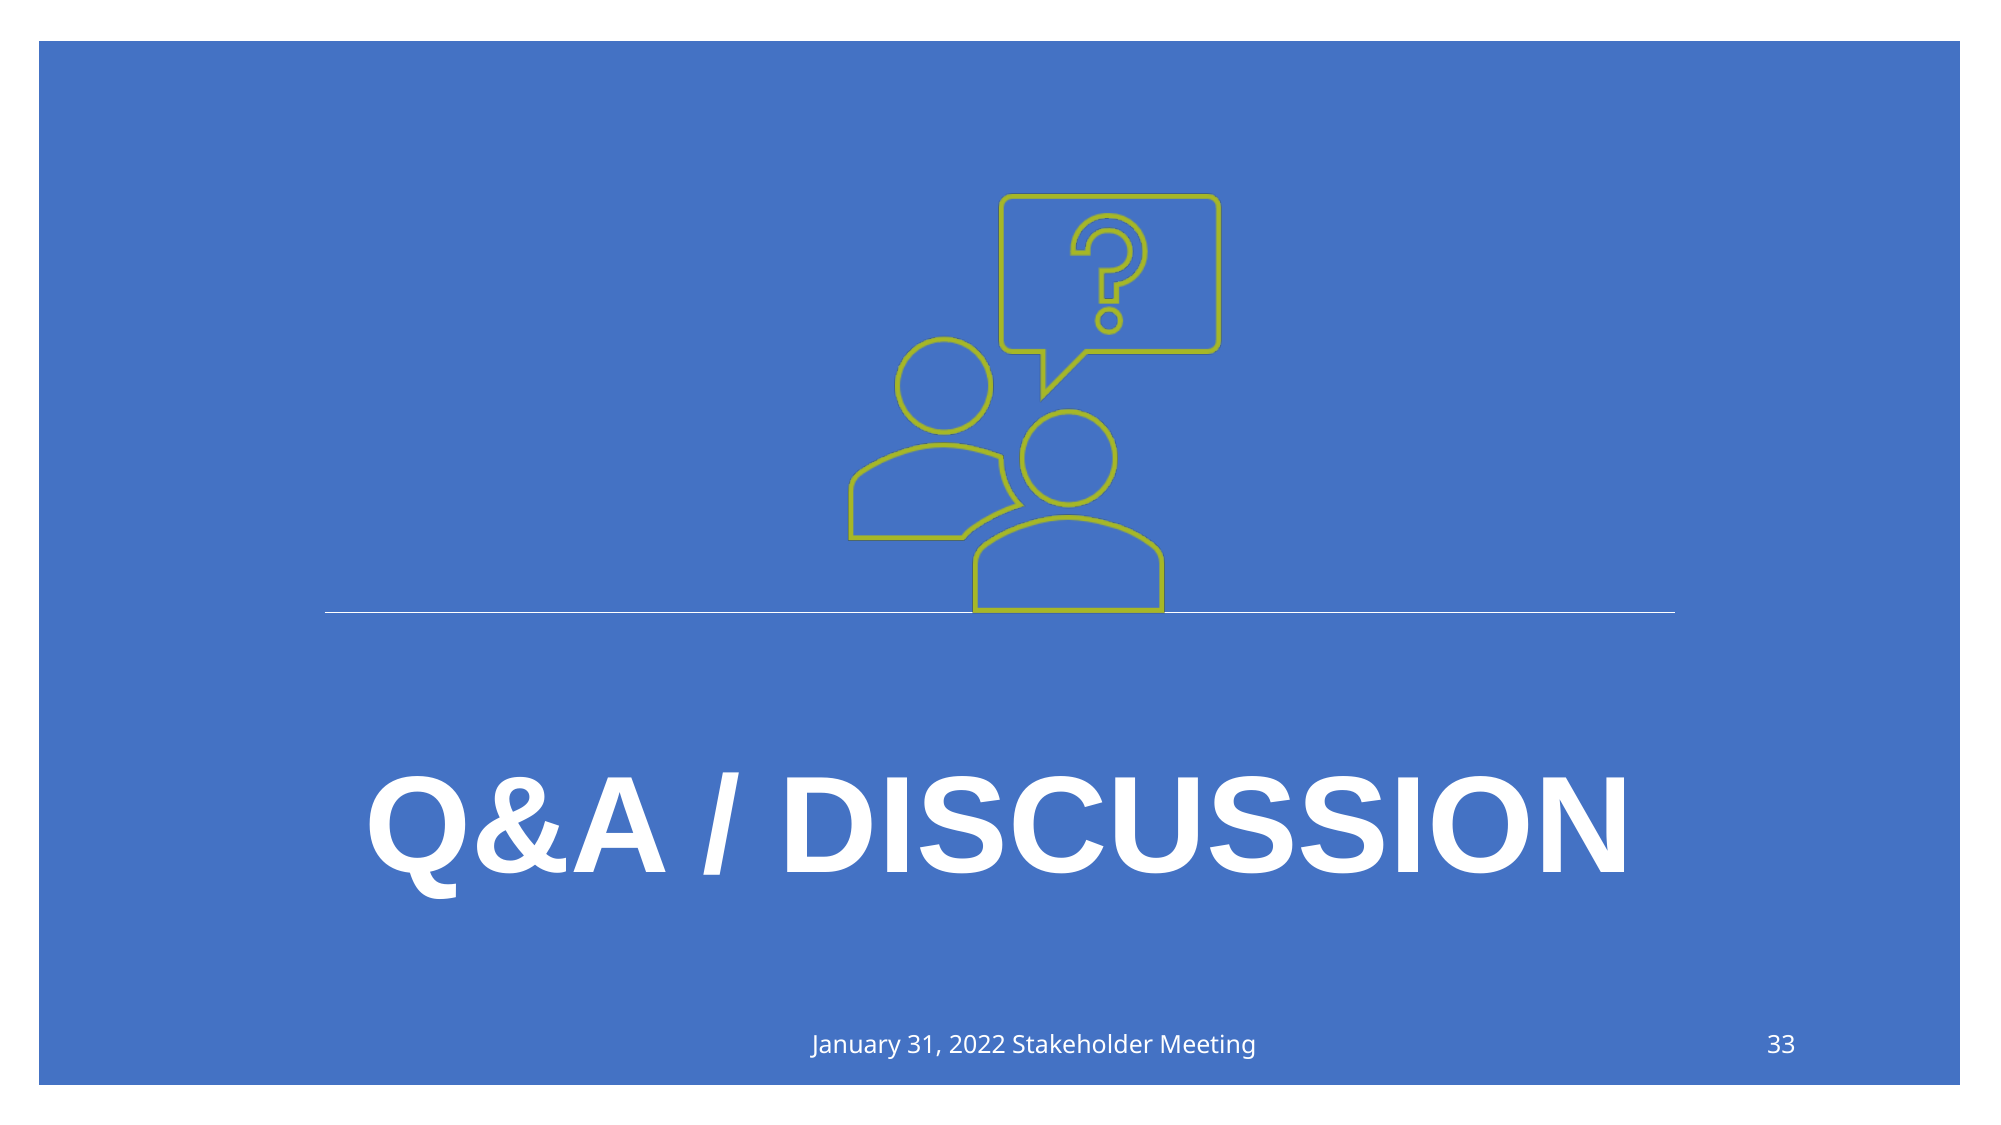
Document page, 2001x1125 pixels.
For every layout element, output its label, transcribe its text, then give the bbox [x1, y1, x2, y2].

picture [786, 155, 1284, 652]
footer January 31, 2022 Stakeholder Meeting [647, 1020, 1422, 1081]
slide_number 33 [1530, 1020, 1811, 1081]
title Q&A / discussion [182, 690, 1818, 908]
